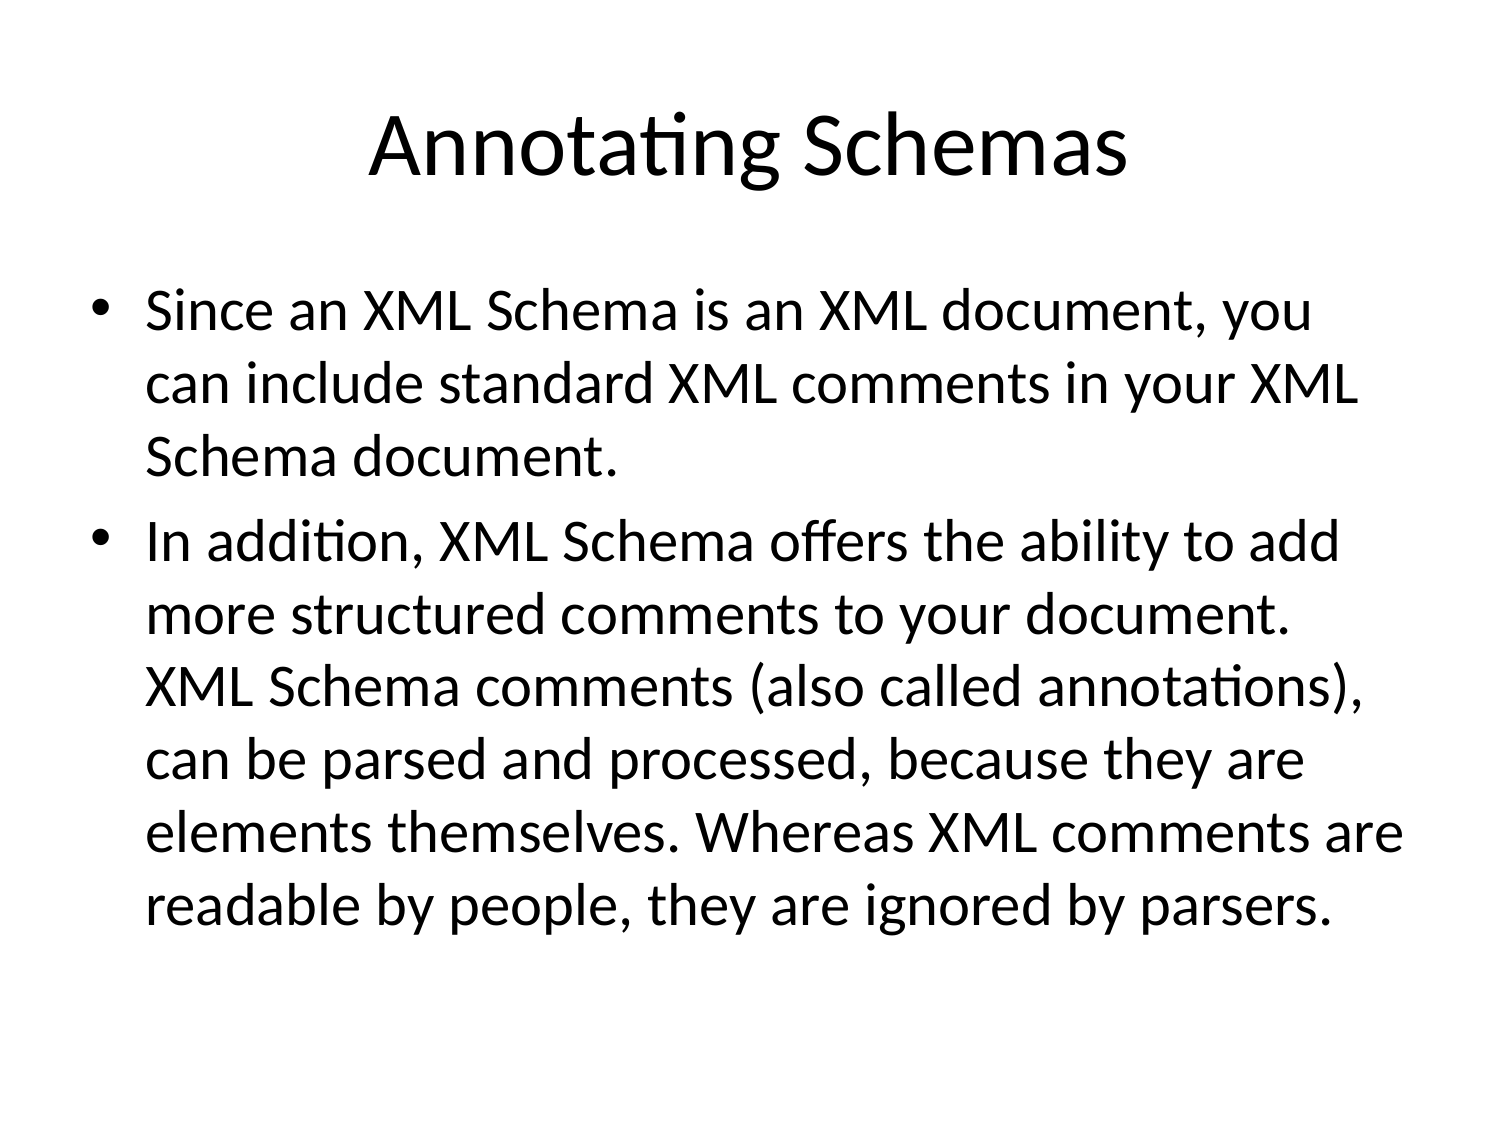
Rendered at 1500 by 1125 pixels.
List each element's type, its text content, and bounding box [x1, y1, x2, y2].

list Since an XML Schema is an XML document, you can include standard XML comments in your XML Schema document. In addition, XML Schema offers the ability to add more structured comments to your document. XML Schema comments (also called annotations), can be parsed and processed, because they are elements themselves. Whereas XML comments are readable by people, they are ignored by parsers. [75, 262, 1425, 1005]
title Annotating Schemas [75, 45, 1425, 233]
